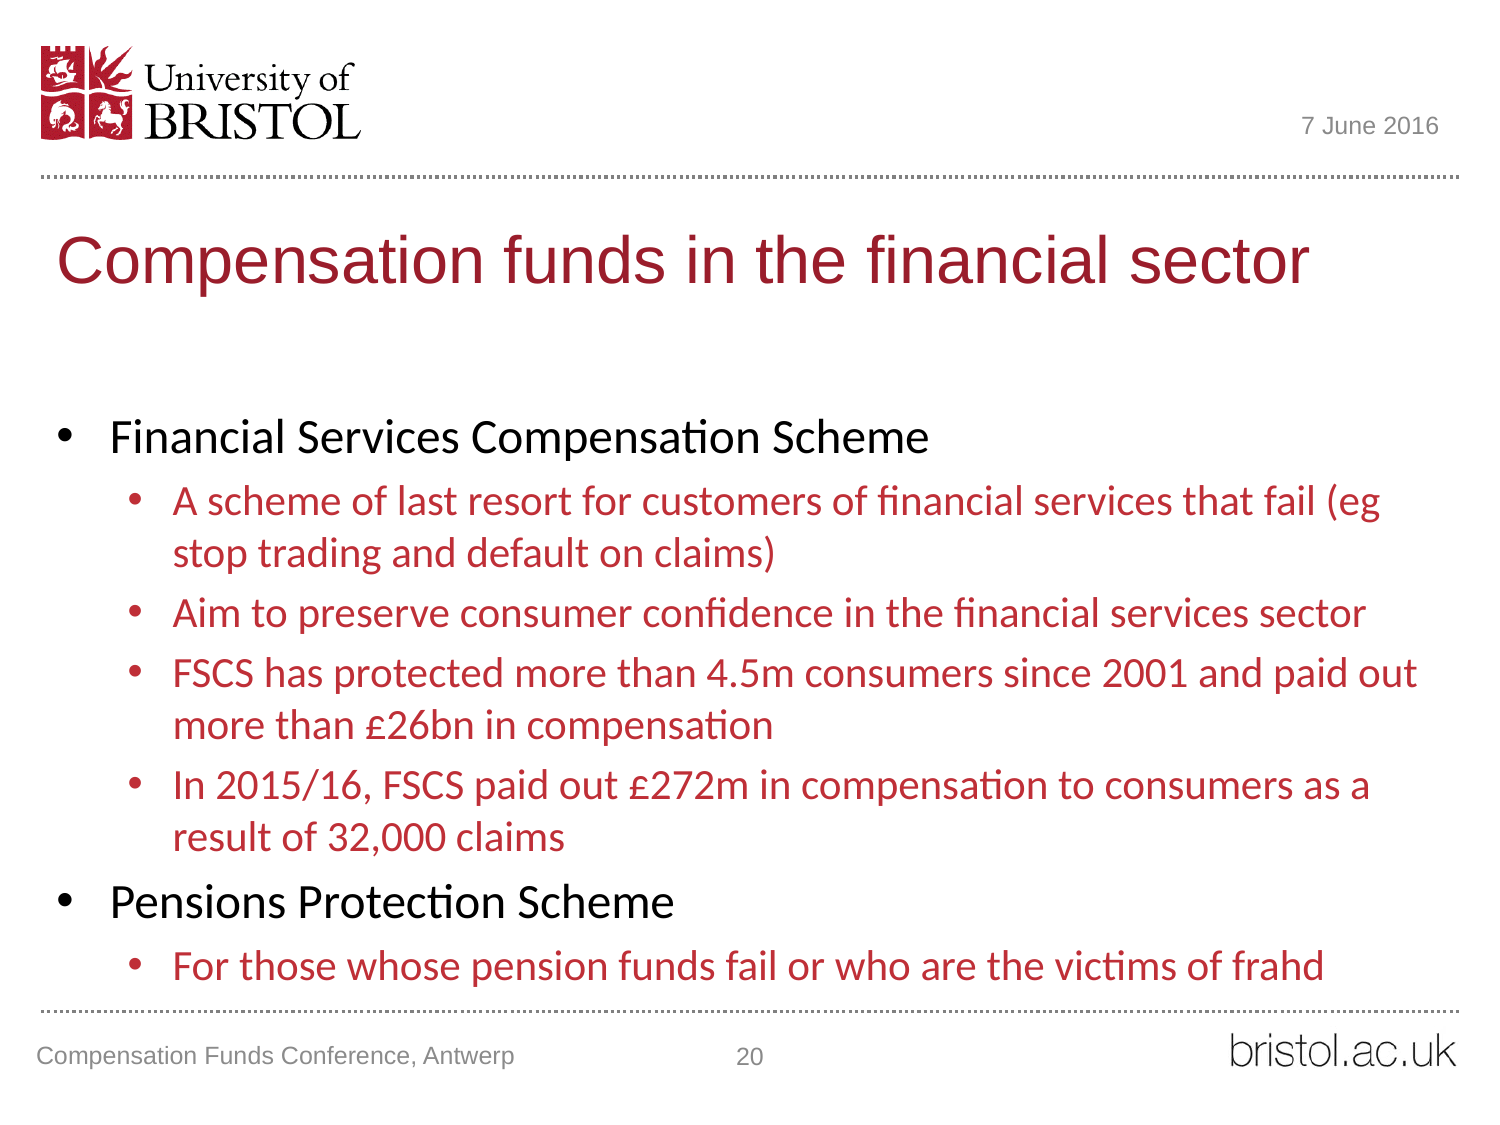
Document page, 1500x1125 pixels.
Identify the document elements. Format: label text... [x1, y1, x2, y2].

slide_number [1104, 101, 1455, 162]
list Financial Services Compensation Scheme A scheme of last resort for customers of financial services that fail (eg stop trading and default on claims) Aim to preserve consumer confidence in the financial services sector FSCS has protected more than 4.5m consumers since 2001 and paid out more than £26bn in compensation In 2015/16, FSCS paid out £272m in compensation to consumers as a result of 32,000 claims Pensions Protection Scheme For those whose pension funds fail or who are the victims of frahd [41, 397, 1459, 1005]
title Compensation funds in the financial sector [41, 196, 1459, 384]
picture [41, 46, 361, 140]
slide_number 20 [690, 1025, 810, 1086]
picture [1214, 1023, 1459, 1080]
footer Compensation Funds Conference, Antwerp [21, 1024, 656, 1085]
